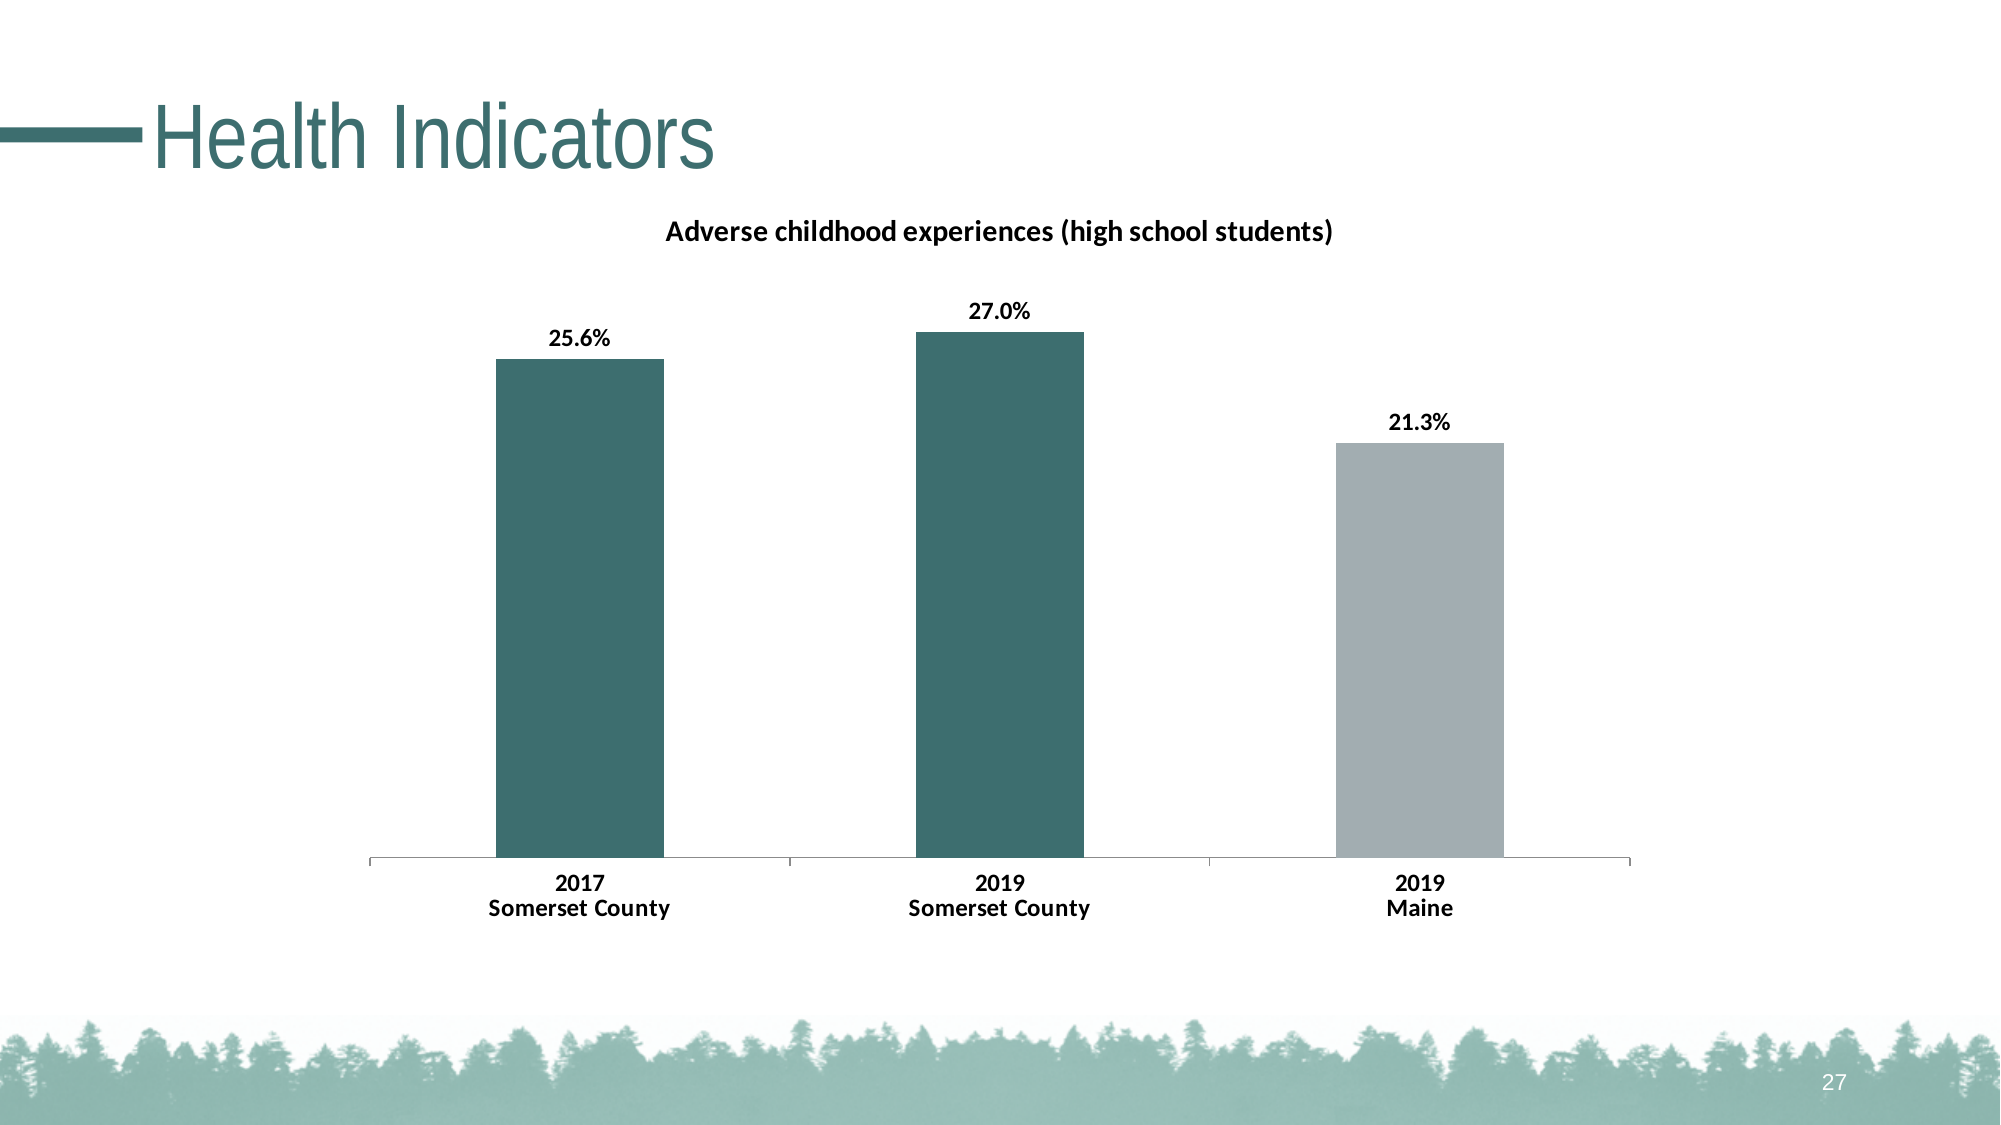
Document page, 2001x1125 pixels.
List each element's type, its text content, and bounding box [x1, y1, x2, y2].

title Health Indicators [137, 29, 1863, 248]
slide_number 27 [1412, 1042, 1863, 1103]
picture [0, 1015, 2000, 1125]
chart [343, 187, 1657, 938]
